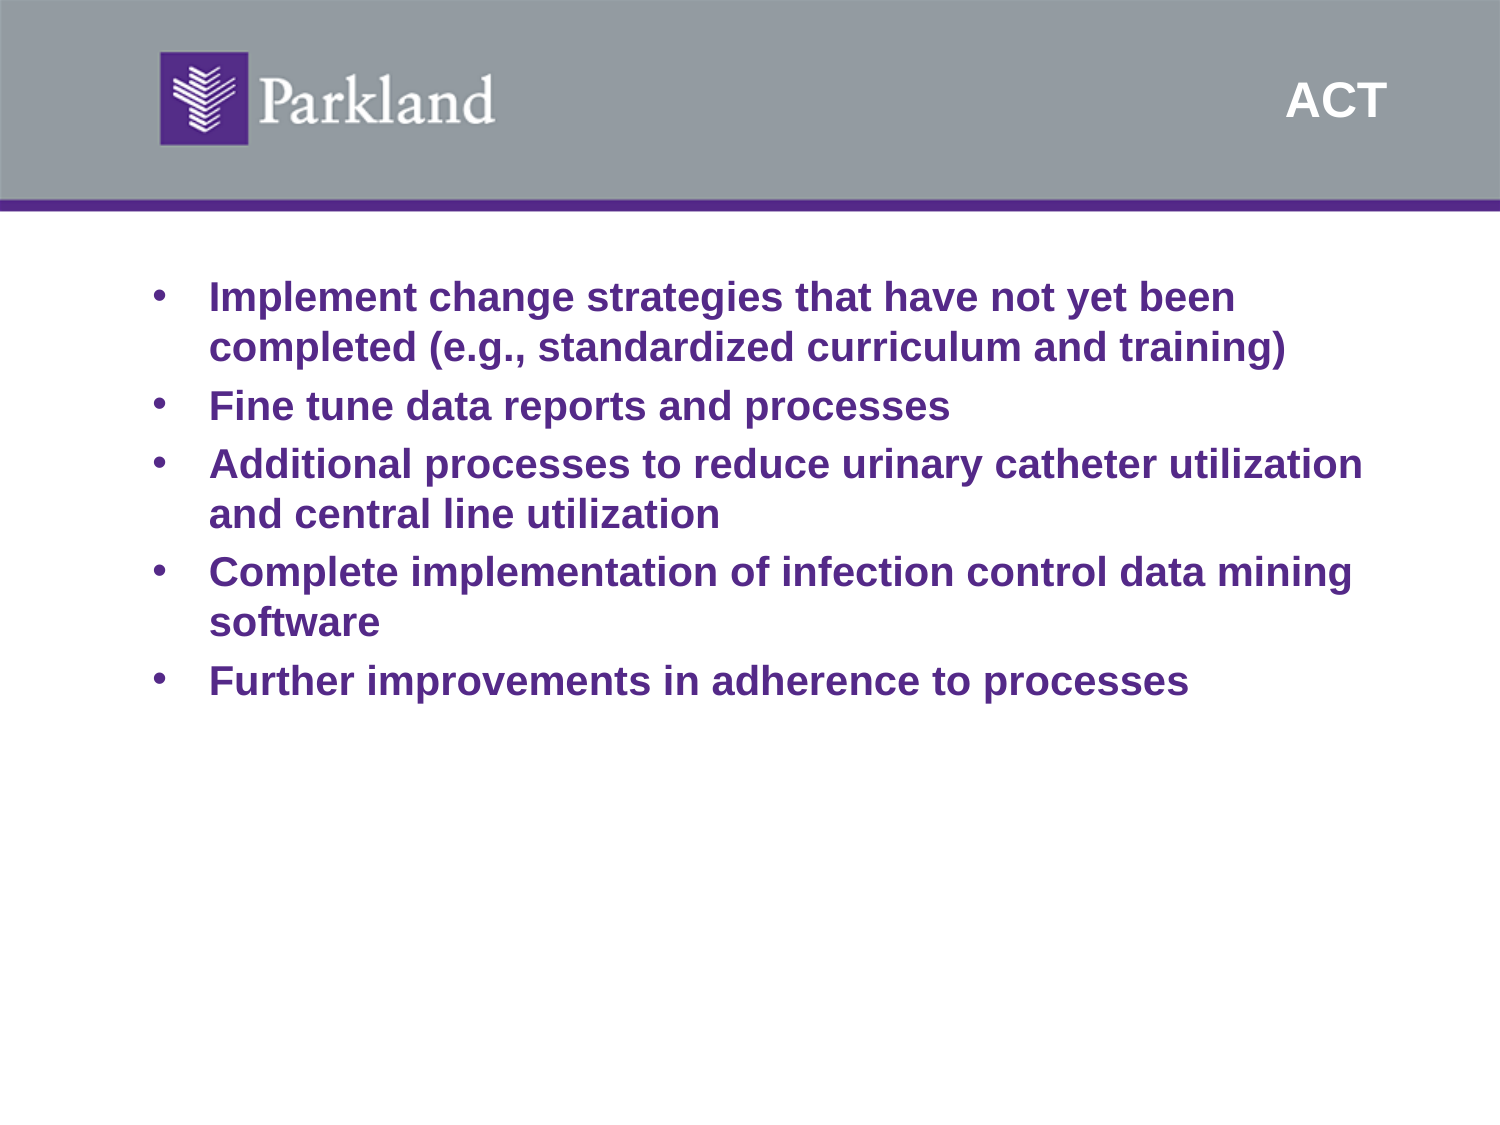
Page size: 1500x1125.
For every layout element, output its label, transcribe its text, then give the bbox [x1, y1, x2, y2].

picture [0, 0, 1500, 1125]
list Implement change strategies that have not yet been completed (e.g., standardized curriculum and training) Fine tune data reports and processes Additional processes to reduce urinary catheter utilization and central line utilization Complete implementation of infection control data mining software Further improvements in adherence to processes [137, 262, 1388, 1005]
title ACT [624, 45, 1388, 150]
